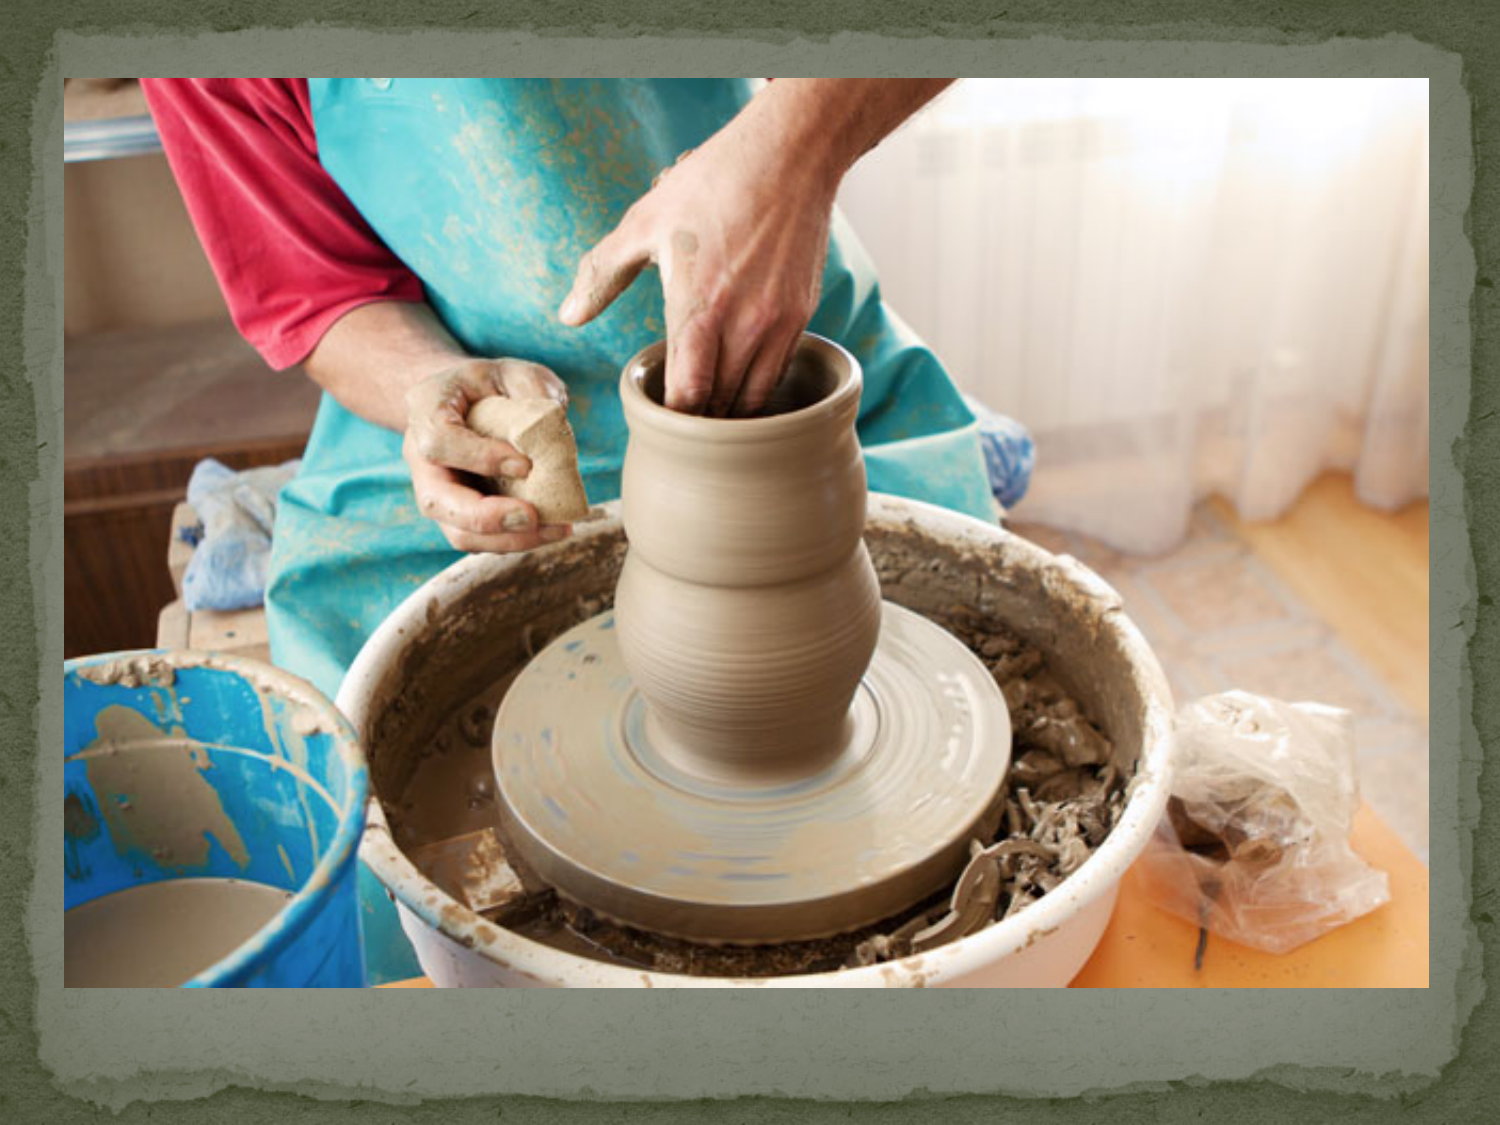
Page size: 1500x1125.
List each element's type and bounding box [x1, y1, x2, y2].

list [68, 82, 1426, 985]
